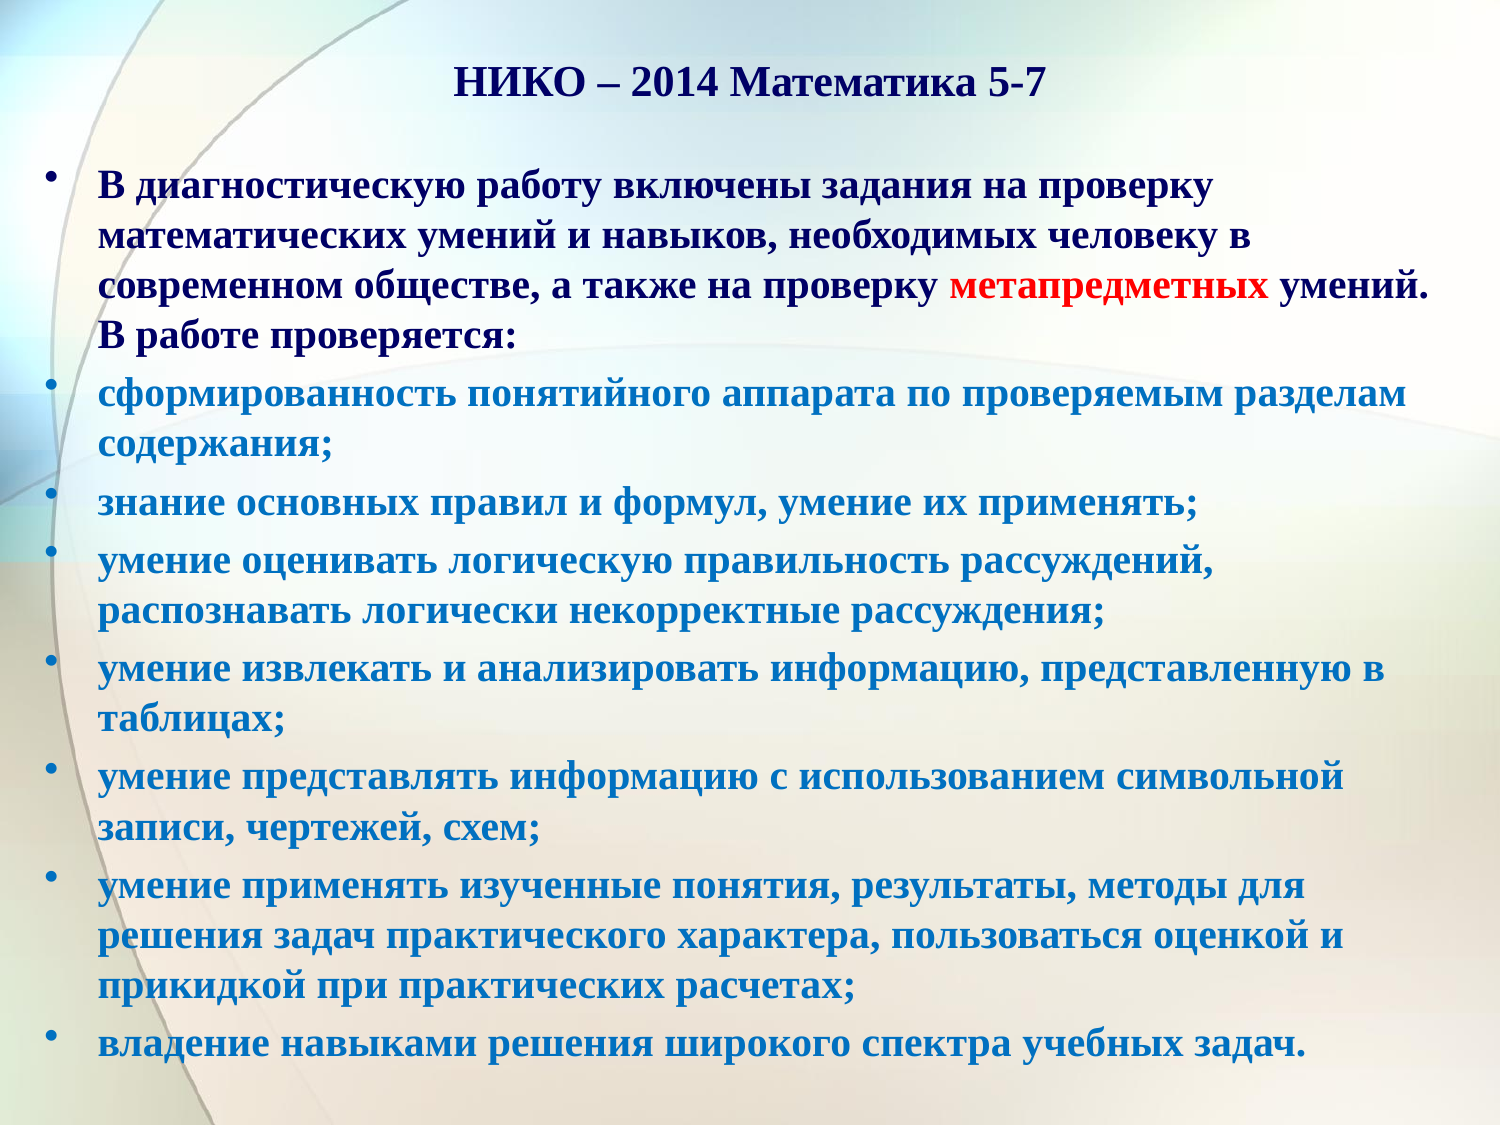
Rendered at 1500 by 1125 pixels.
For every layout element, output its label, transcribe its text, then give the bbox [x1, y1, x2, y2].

picture [0, 0, 1500, 1125]
list В диагностическую работу включены задания на проверку математических умений и навыков, необходимых человеку в современном обществе, а также на проверку метапредметных умений. В работе проверяется: сформированность понятийного аппарата по проверяемым разделам содержания; знание основных правил и формул, умение их применять; умение оценивать логическую правильность рассуждений, распознавать логически некорректные рассуждения; умение извлекать и анализировать информацию, представленную в таблицах; умение представлять информацию с использованием символьной записи, чертежей, схем; умение применять изученные понятия, результаты, методы для решения задач практического характера, пользоваться оценкой и прикидкой при практических расчетах; владение навыками решения широкого спектра учебных задач. [29, 149, 1459, 1083]
title НИКО – 2014 Математика 5-7 [75, 45, 1425, 114]
